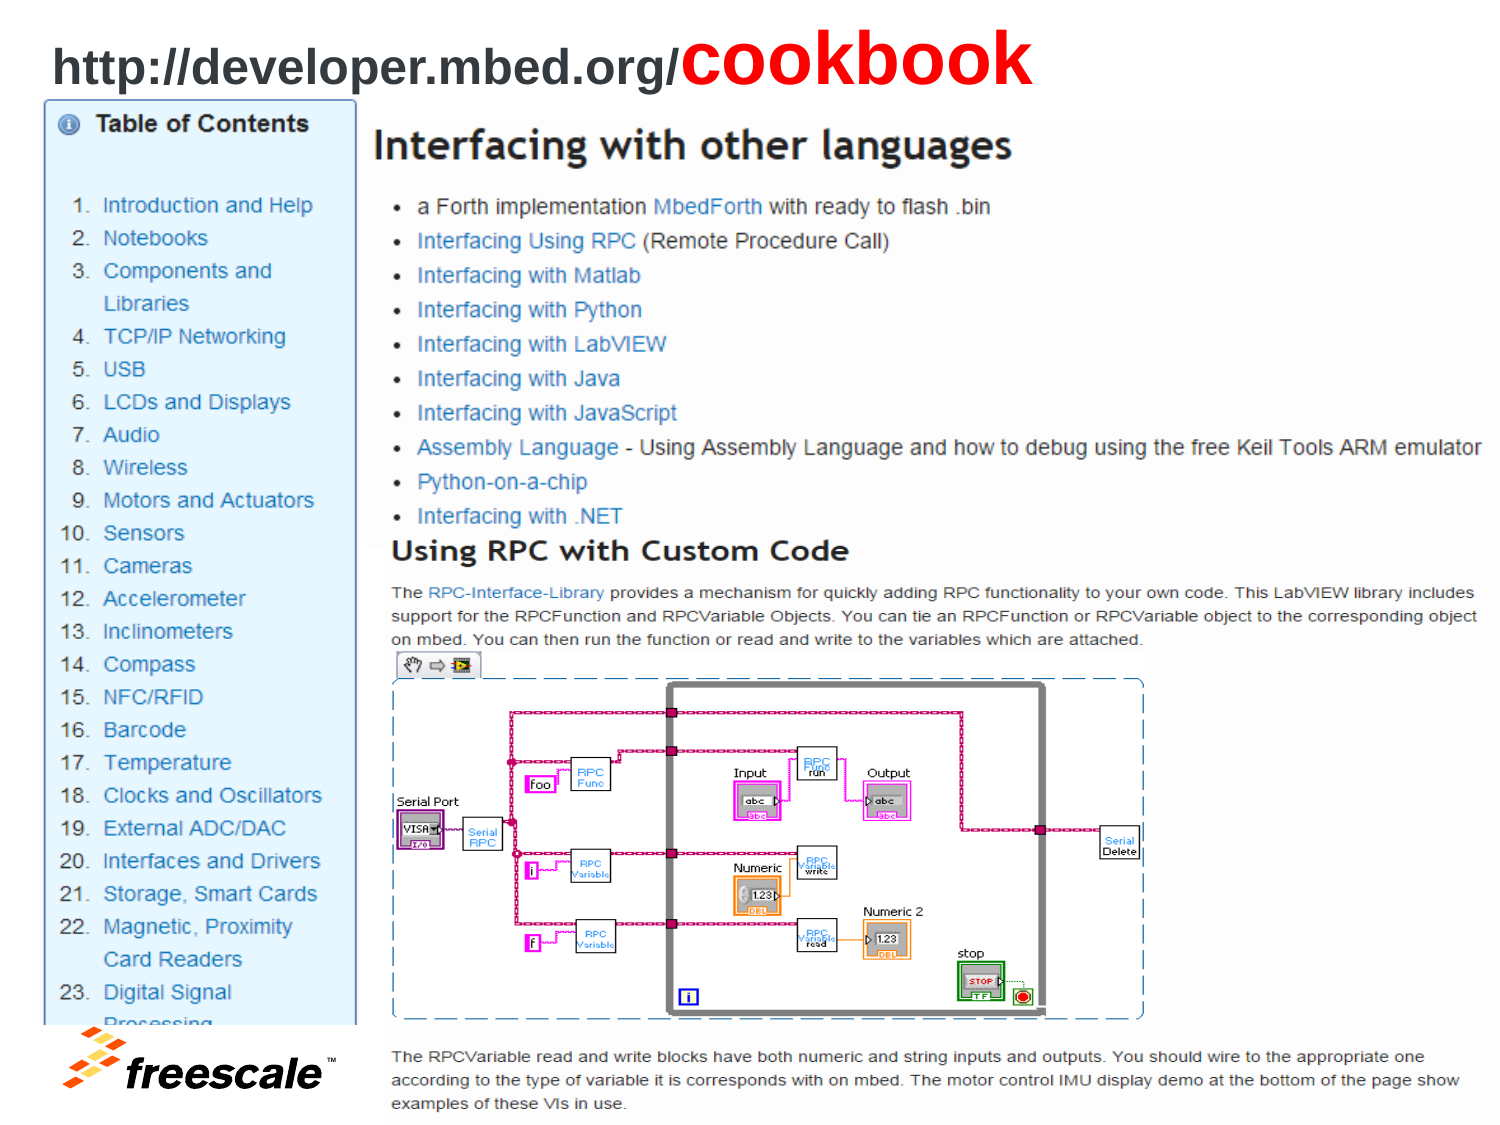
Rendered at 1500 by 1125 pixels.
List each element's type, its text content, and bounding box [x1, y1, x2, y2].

title http://developer.mbed.org/cookbook [36, 0, 1472, 109]
picture [366, 118, 1500, 1125]
picture [37, 95, 361, 1026]
